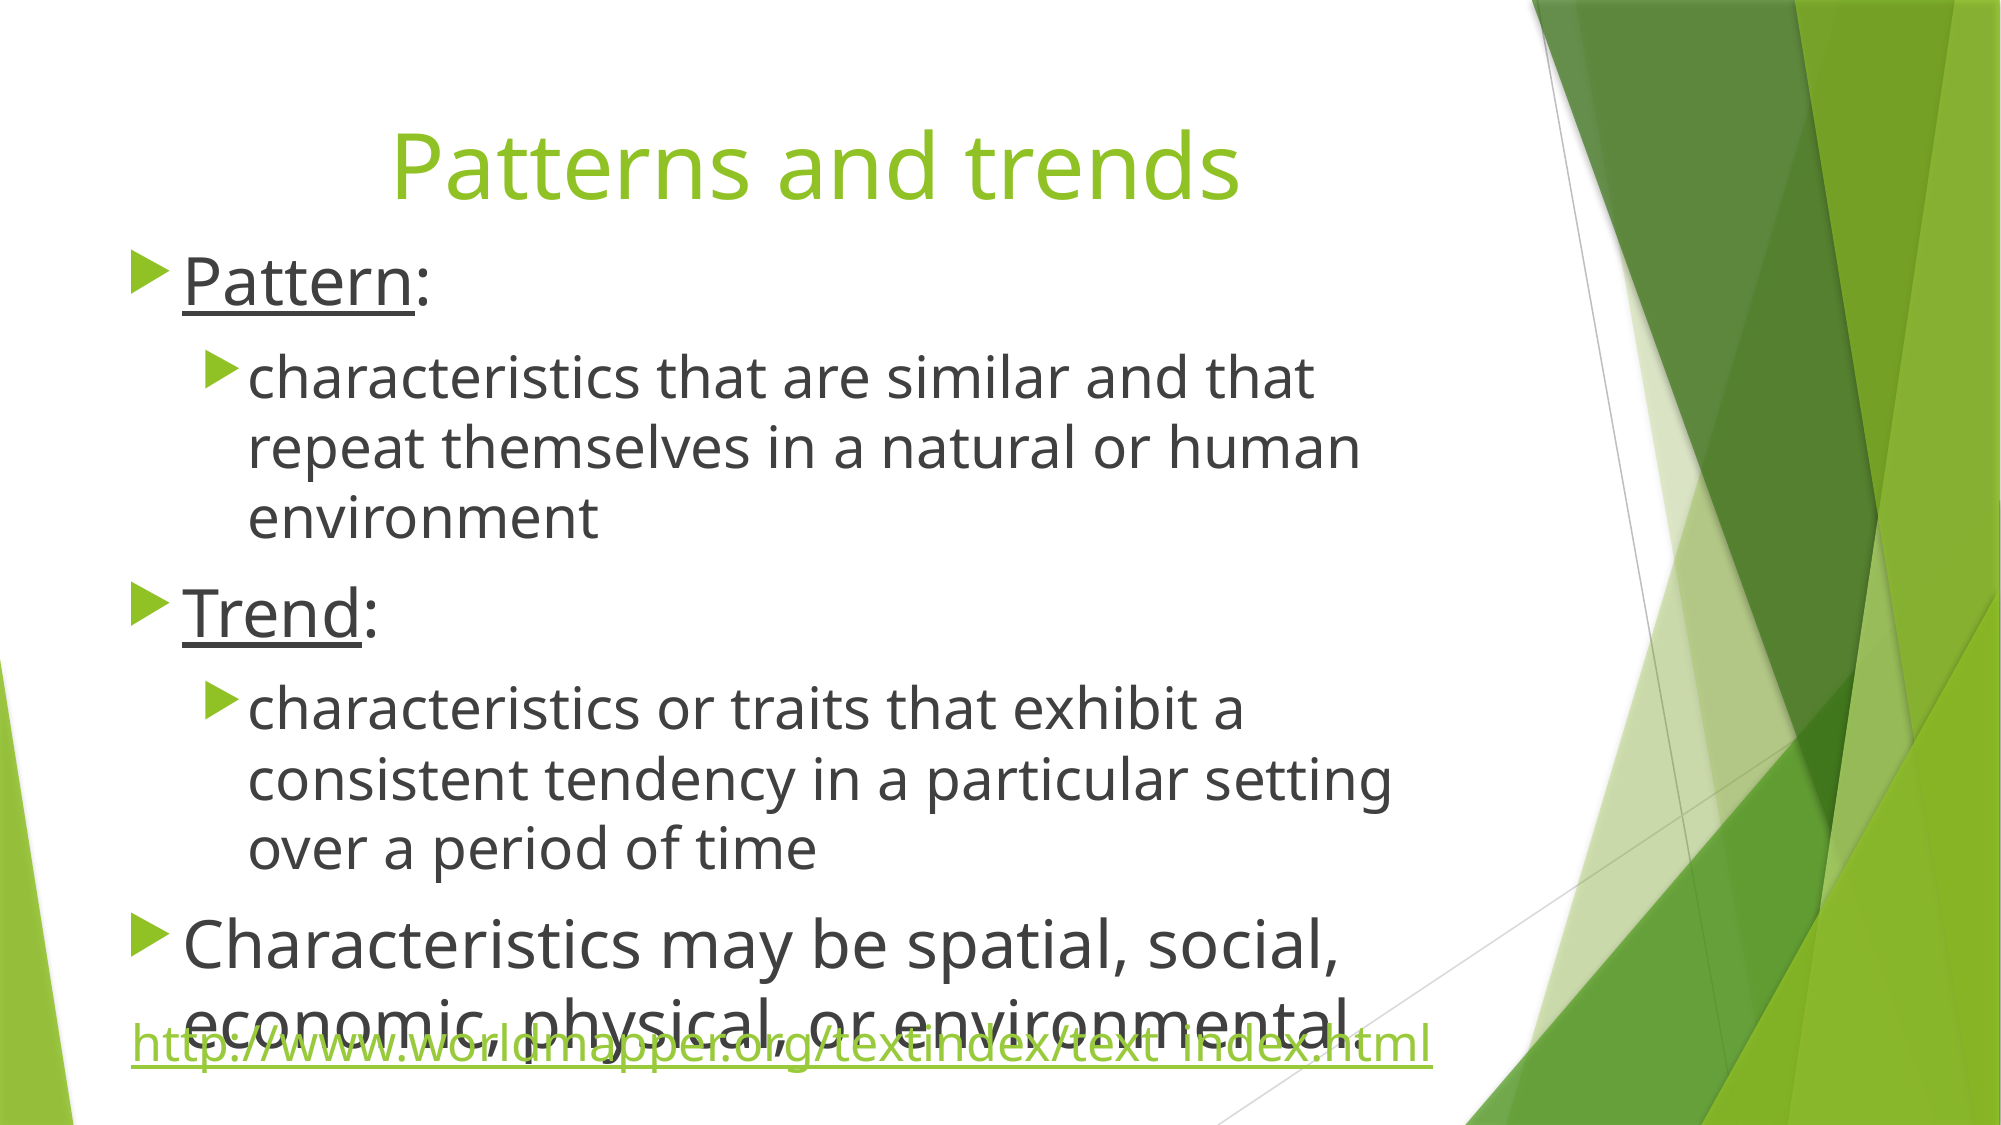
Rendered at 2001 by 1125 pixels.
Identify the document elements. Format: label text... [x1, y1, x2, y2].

title Patterns and trends [111, 99, 1522, 231]
list Pattern: characteristics that are similar and that repeat themselves in a natural or human environment Trend: characteristics or traits that exhibit a consistent tendency in a particular setting over a period of time Characteristics may be spatial, social, economic, physical, or environmental. [111, 231, 1522, 869]
text_box http://www.worldmapper.org/textindex/text_index.html [116, 1003, 1448, 1125]
